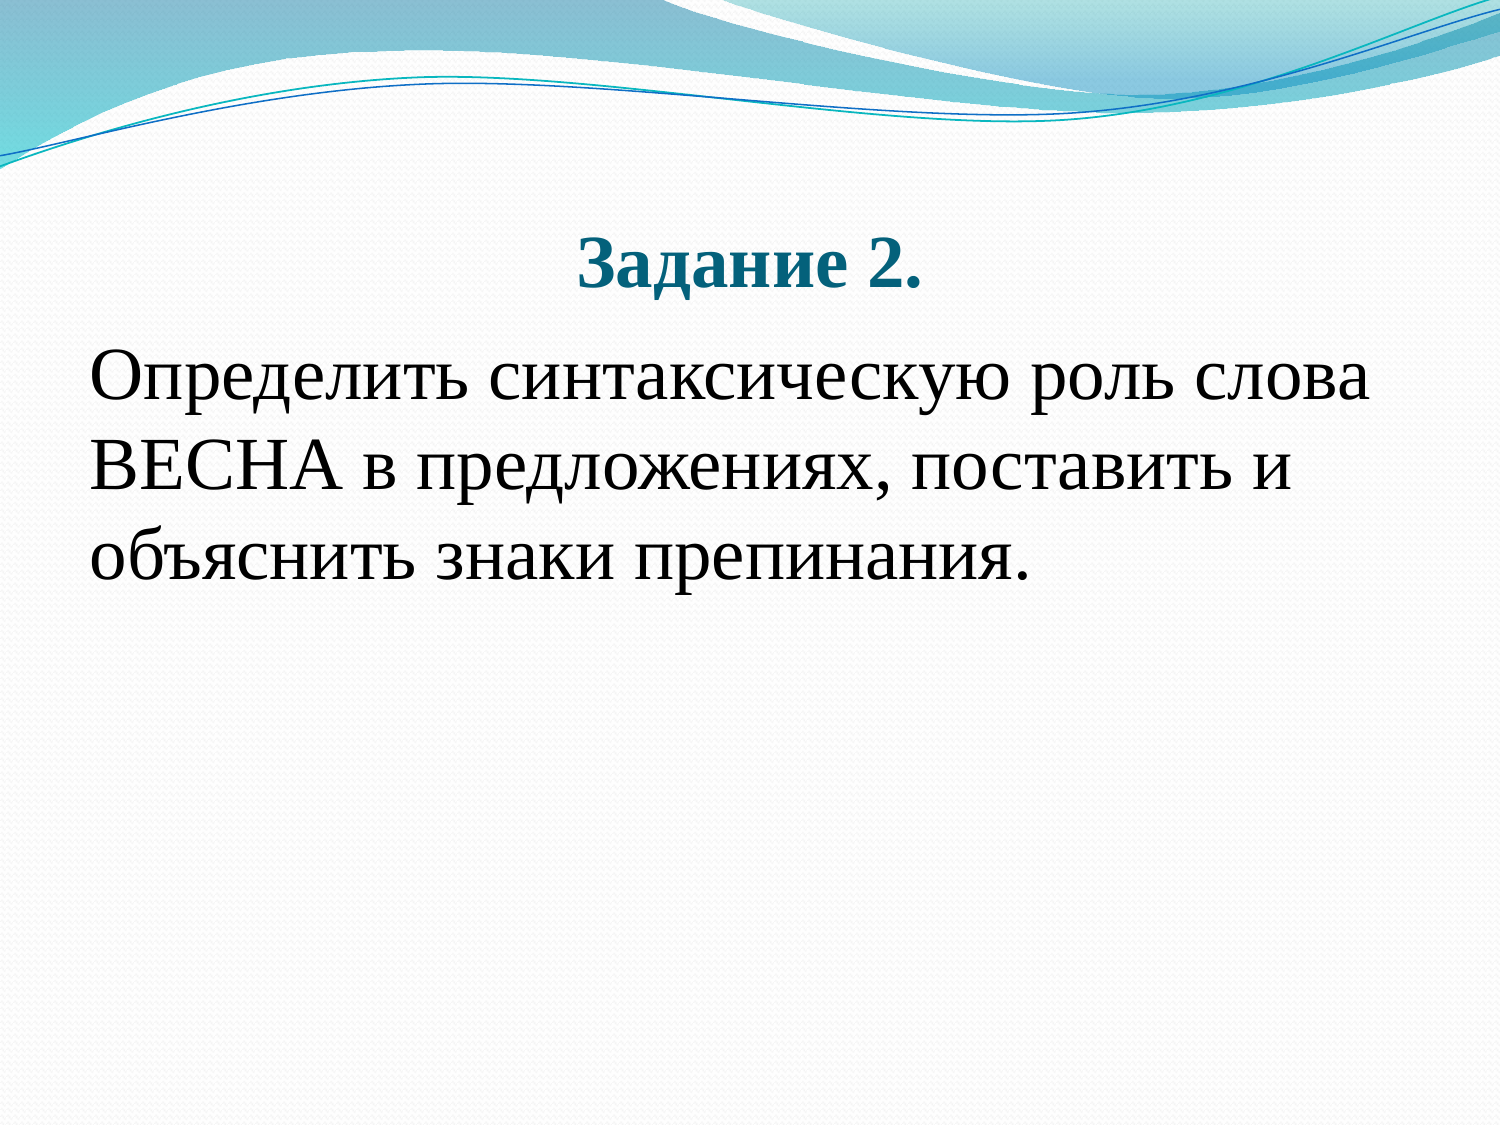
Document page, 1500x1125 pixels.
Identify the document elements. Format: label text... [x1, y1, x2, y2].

list Определить синтаксическую роль слова ВЕСНА в предложениях, поставить и объяснить знаки препинания. [75, 317, 1425, 1038]
title Задание 2. [75, 115, 1425, 303]
